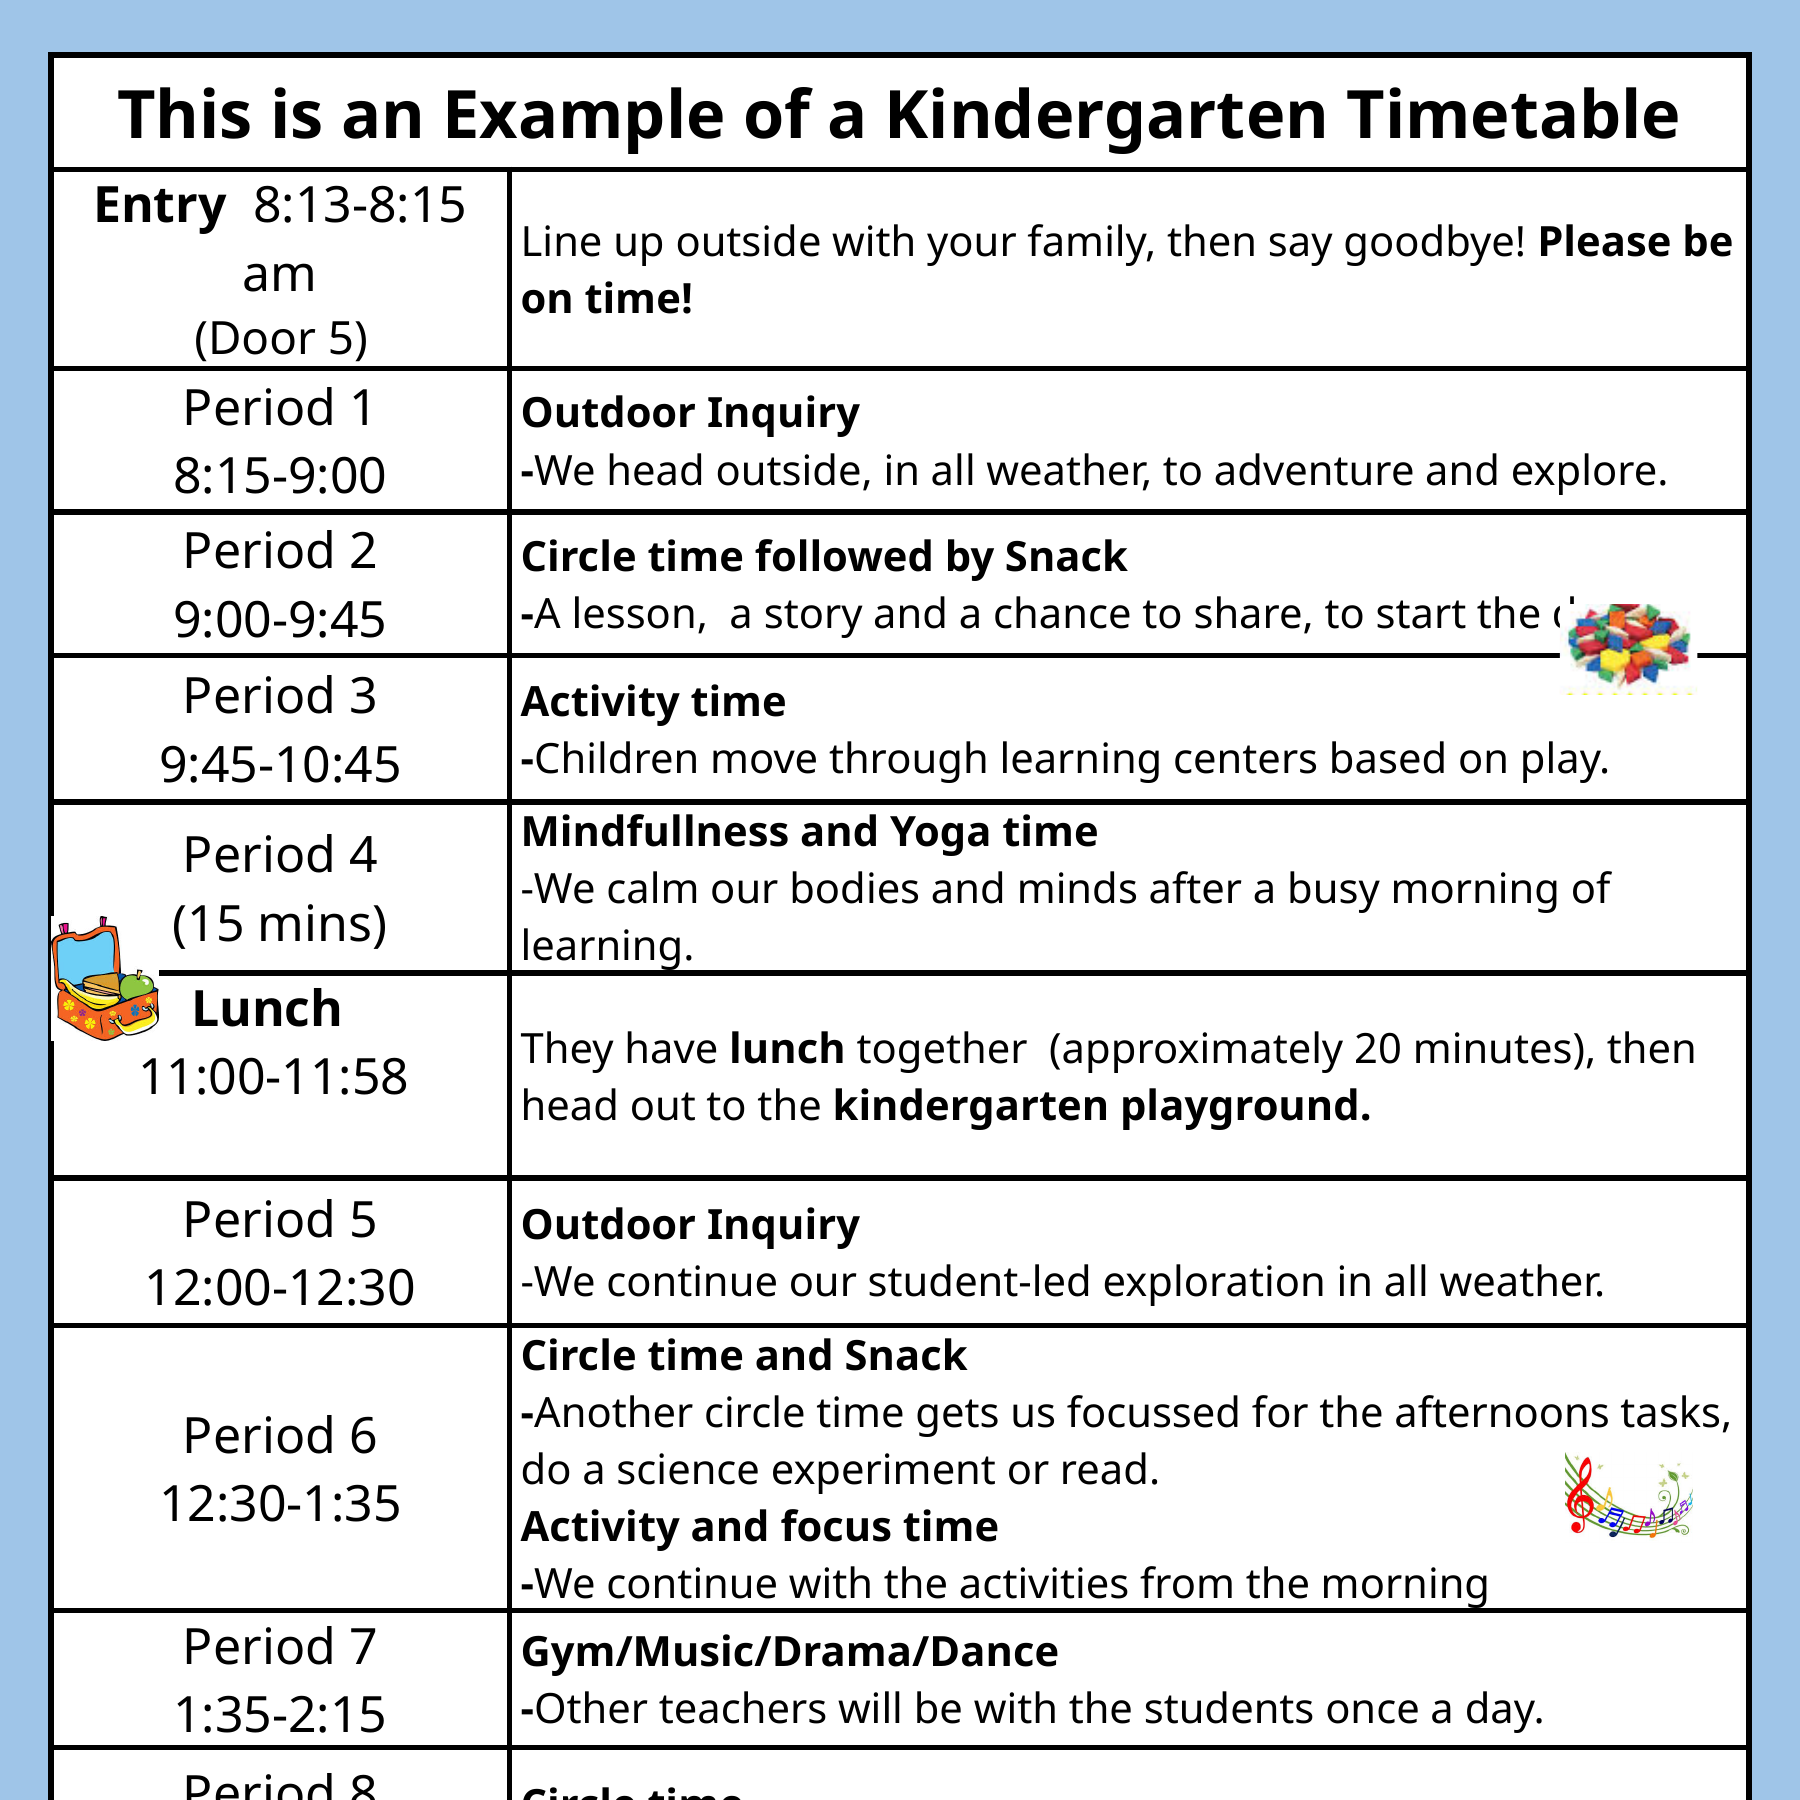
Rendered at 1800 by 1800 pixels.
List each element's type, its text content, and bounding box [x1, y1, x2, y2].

table_cell Period 6 12:30-1:35 [54, 1328, 507, 1608]
table_cell Gym/Music/Drama/Dance -Other teachers will be with the students once a day. [512, 1613, 1746, 1745]
table_cell Circle time followed by Snack -A lesson, a story and a chance to share, to start the day. [512, 515, 1746, 653]
table_cell Period 4 (15 mins) [54, 805, 507, 970]
table_cell Lunch 11:00-11:58 [54, 976, 507, 1175]
table_header This is an Example of a Kindergarten Timetable [54, 58, 1746, 167]
table_cell Line up outside with your family, then say goodbye! Please be on time! [512, 172, 1746, 366]
picture [1559, 604, 1698, 695]
table_cell Activity time -Children move through learning centers based on play. [512, 658, 1746, 799]
table_cell Period 5 12:00-12:30 [54, 1181, 507, 1323]
picture [1564, 1451, 1693, 1543]
table_cell Period 1 8:15-9:00 [54, 371, 507, 509]
table_cell Circle time and Snack -Another circle time gets us focussed for the afternoons tasks, do a science experiment or read. Activity and focus time -We continue with the activities from the morning [512, 1328, 1746, 1608]
table_cell Mindfullness and Yoga time -We calm our bodies and minds after a busy morning of learning. [512, 805, 1746, 970]
picture [50, 916, 160, 1041]
table_cell Circle time -We meet briefly one last time to wrap up the day and get ready for home. [512, 1750, 1746, 1800]
table_cell Period 3 9:45-10:45 [54, 658, 507, 799]
table_cell Entry 8:13-8:15 am (Door 5) [54, 172, 507, 366]
table_cell Period 8 2:15-2:45 (30 mins) [54, 1750, 507, 1800]
table_cell Outdoor Inquiry -We head outside, in all weather, to adventure and explore. [512, 371, 1746, 509]
table_cell They have lunch together (approximately 20 minutes), then head out to the kindergarten playground. [512, 976, 1746, 1175]
table_cell Period 2 9:00-9:45 [54, 515, 507, 653]
table_cell Period 7 1:35-2:15 [54, 1613, 507, 1745]
table_cell Outdoor Inquiry -We continue our student-led exploration in all weather. [512, 1181, 1746, 1323]
